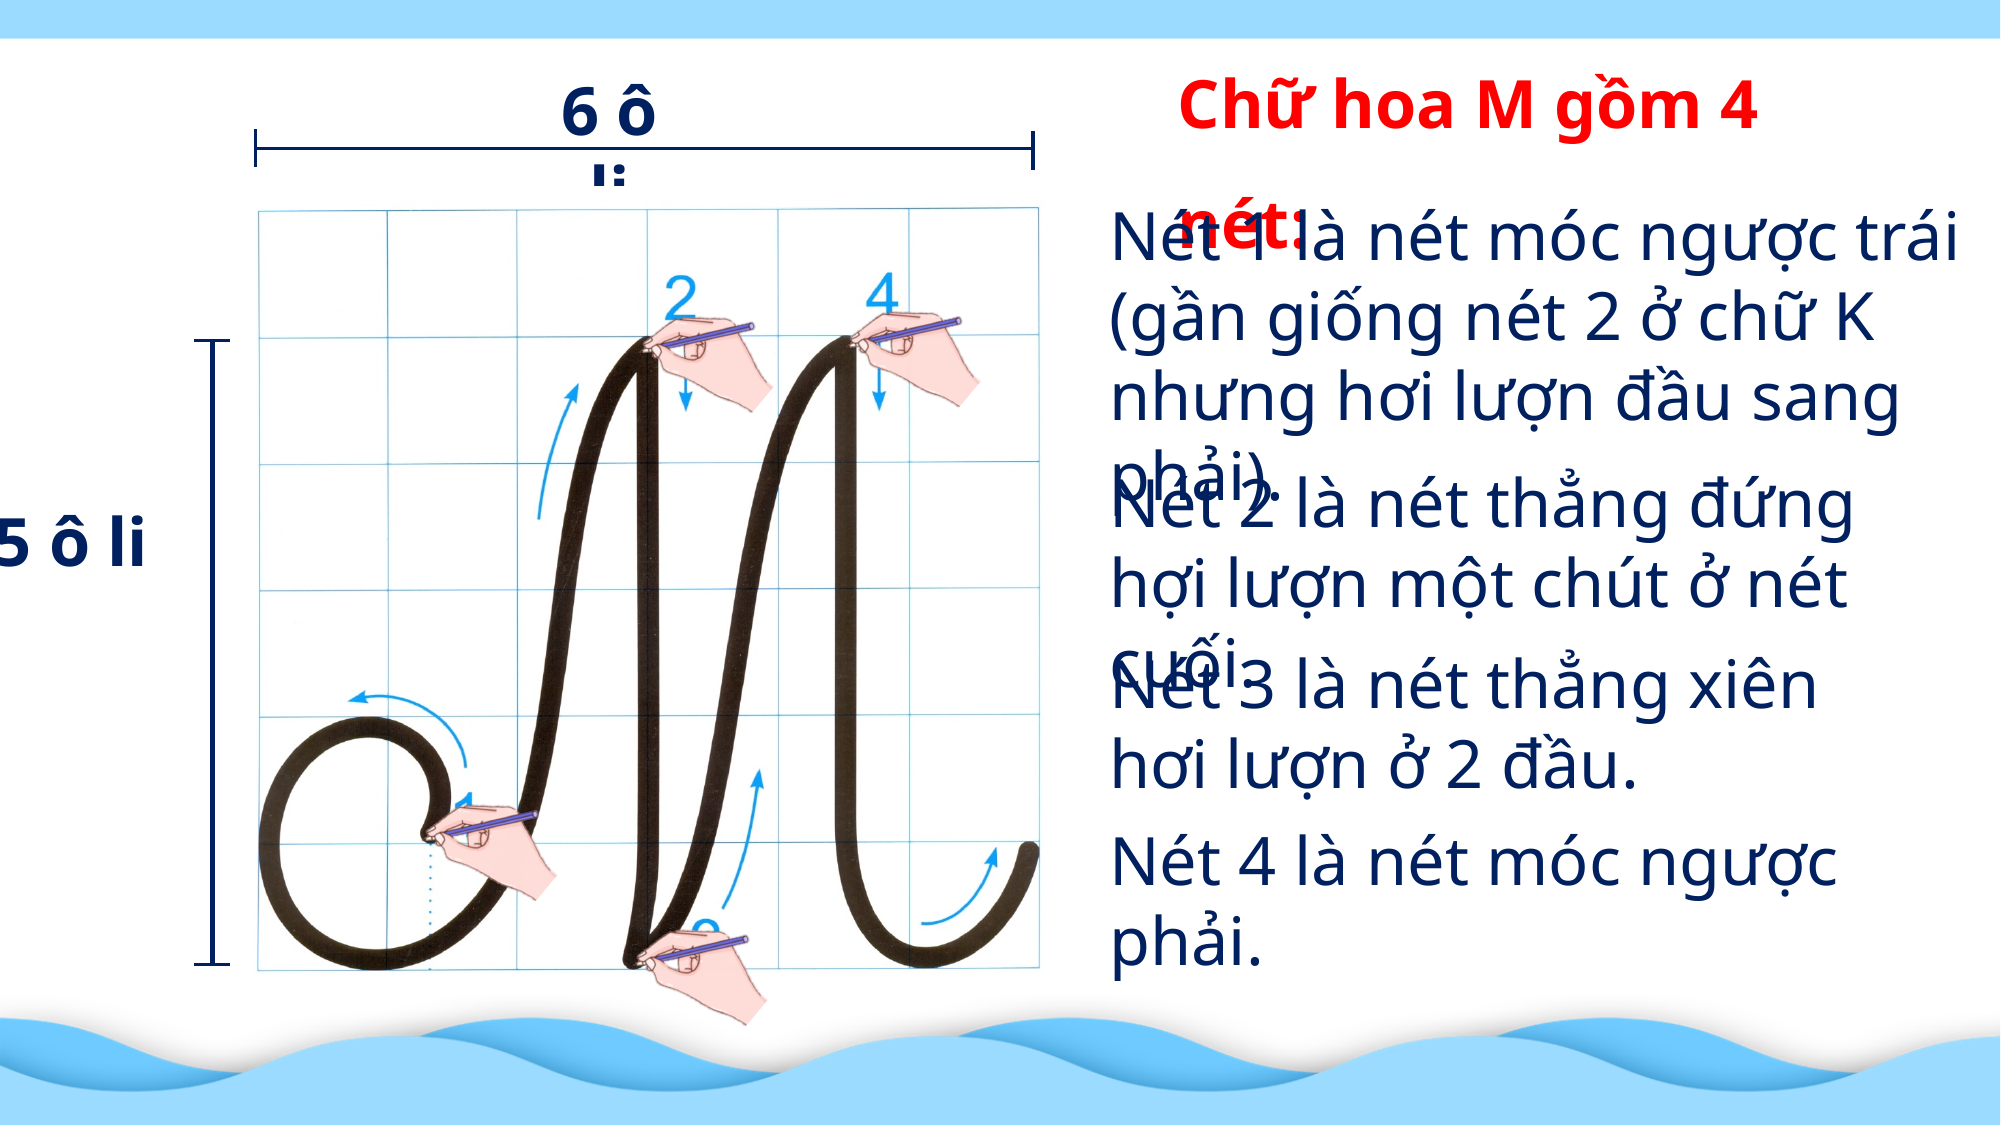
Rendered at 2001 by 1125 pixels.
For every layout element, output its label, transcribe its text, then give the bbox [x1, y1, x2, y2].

text_box Nét 1 là nét móc ngược trái (gần giống nét 2 ở chữ K nhưng hơi lượn đầu sang phải). [1094, 186, 2000, 522]
text_box 6 ô li [521, 61, 698, 128]
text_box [255, 128, 1033, 170]
text_box 6 ô li [521, 170, 698, 186]
text_box Chữ hoa M gồm 4 nét: [1163, 14, 1913, 186]
text_box Nét 4 là nét móc ngược phải. [1094, 811, 1975, 986]
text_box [194, 340, 231, 965]
text_box 5 ô li [0, 491, 174, 587]
text_box Nét 3 là nét thẳng xiên hơi lượn ở 2 đầu. [1094, 634, 1895, 810]
picture [0, 0, 2001, 1125]
text_box Nét 2 là nét thẳng đứng hợi lượn một chút ở nét cuối. [1094, 453, 1895, 634]
